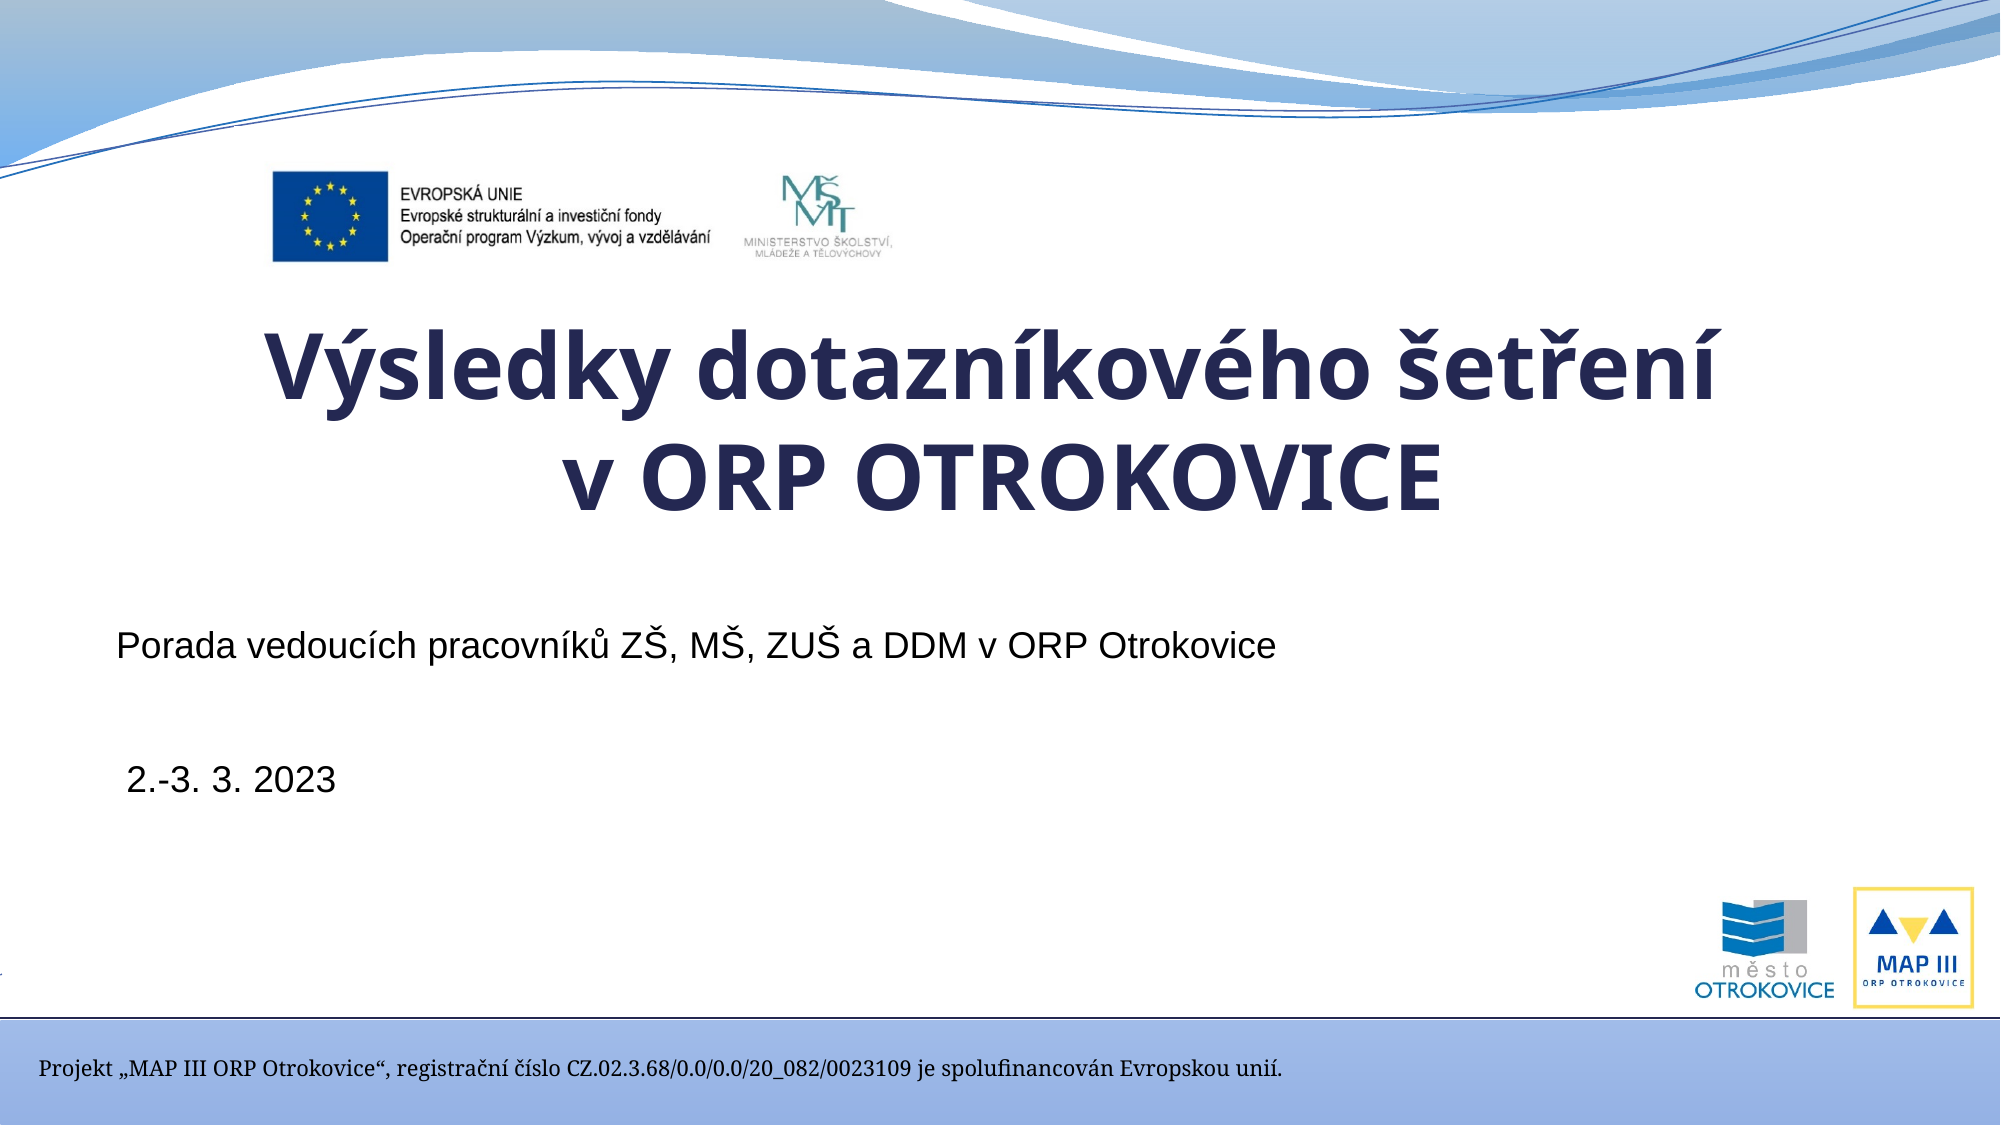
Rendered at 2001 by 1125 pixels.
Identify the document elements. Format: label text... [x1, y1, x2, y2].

subtitle Porada vedoucích pracovníků ZŠ, MŠ, ZUŠ a DDM v ORP Otrokovice 2.-3. 3. 2023 [115, 568, 1834, 857]
text_box Projekt „MAP III ORP Otrokovice“, registrační číslo CZ.02.3.68/0.0/0.0/20_082/0023109 je spolufinancován Evropskou unií. [23, 1046, 1318, 1125]
picture [1695, 896, 1834, 1000]
title Výsledky dotazníkového šetření v ORP OTROKOVICE [135, 305, 1853, 529]
picture [1852, 885, 1975, 1011]
picture [234, 126, 930, 306]
